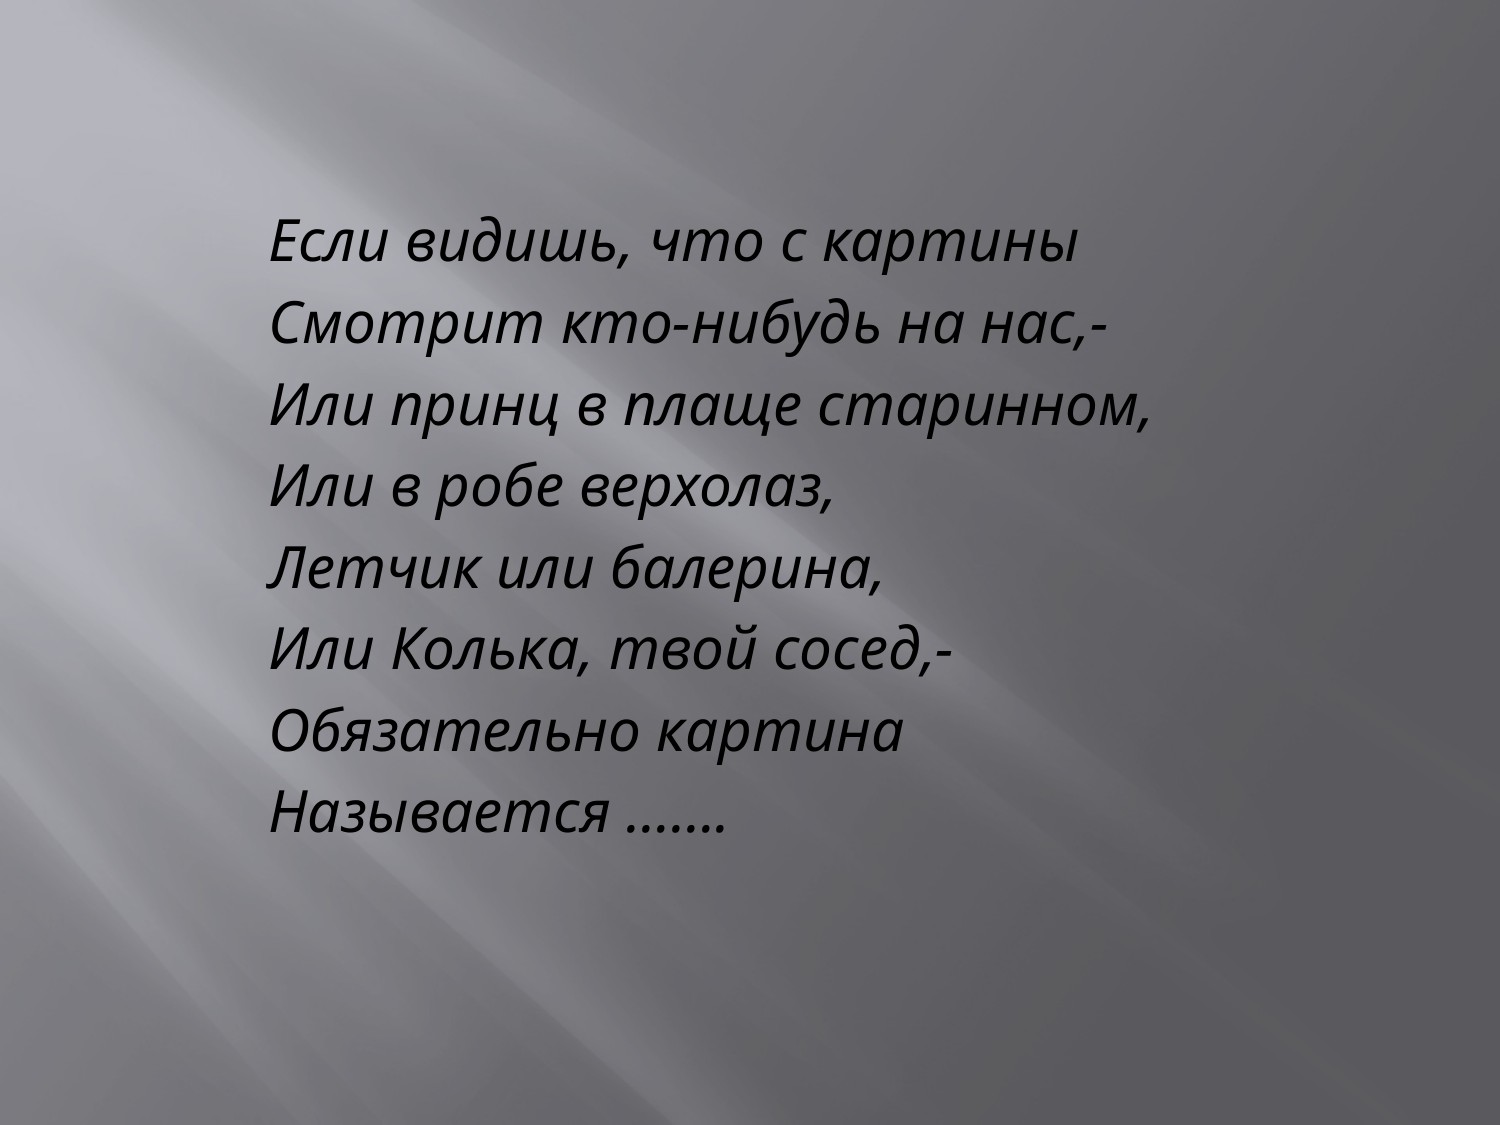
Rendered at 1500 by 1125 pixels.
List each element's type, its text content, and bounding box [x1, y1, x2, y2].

subtitle Если видишь, что с картины Смотрит кто-нибудь на нас,- Или принц в плаще старинном, Или в робе верхолаз, Летчик или балерина, Или Колька, твой сосед,- Обязательно картина Называется ……. [253, 196, 1304, 1059]
